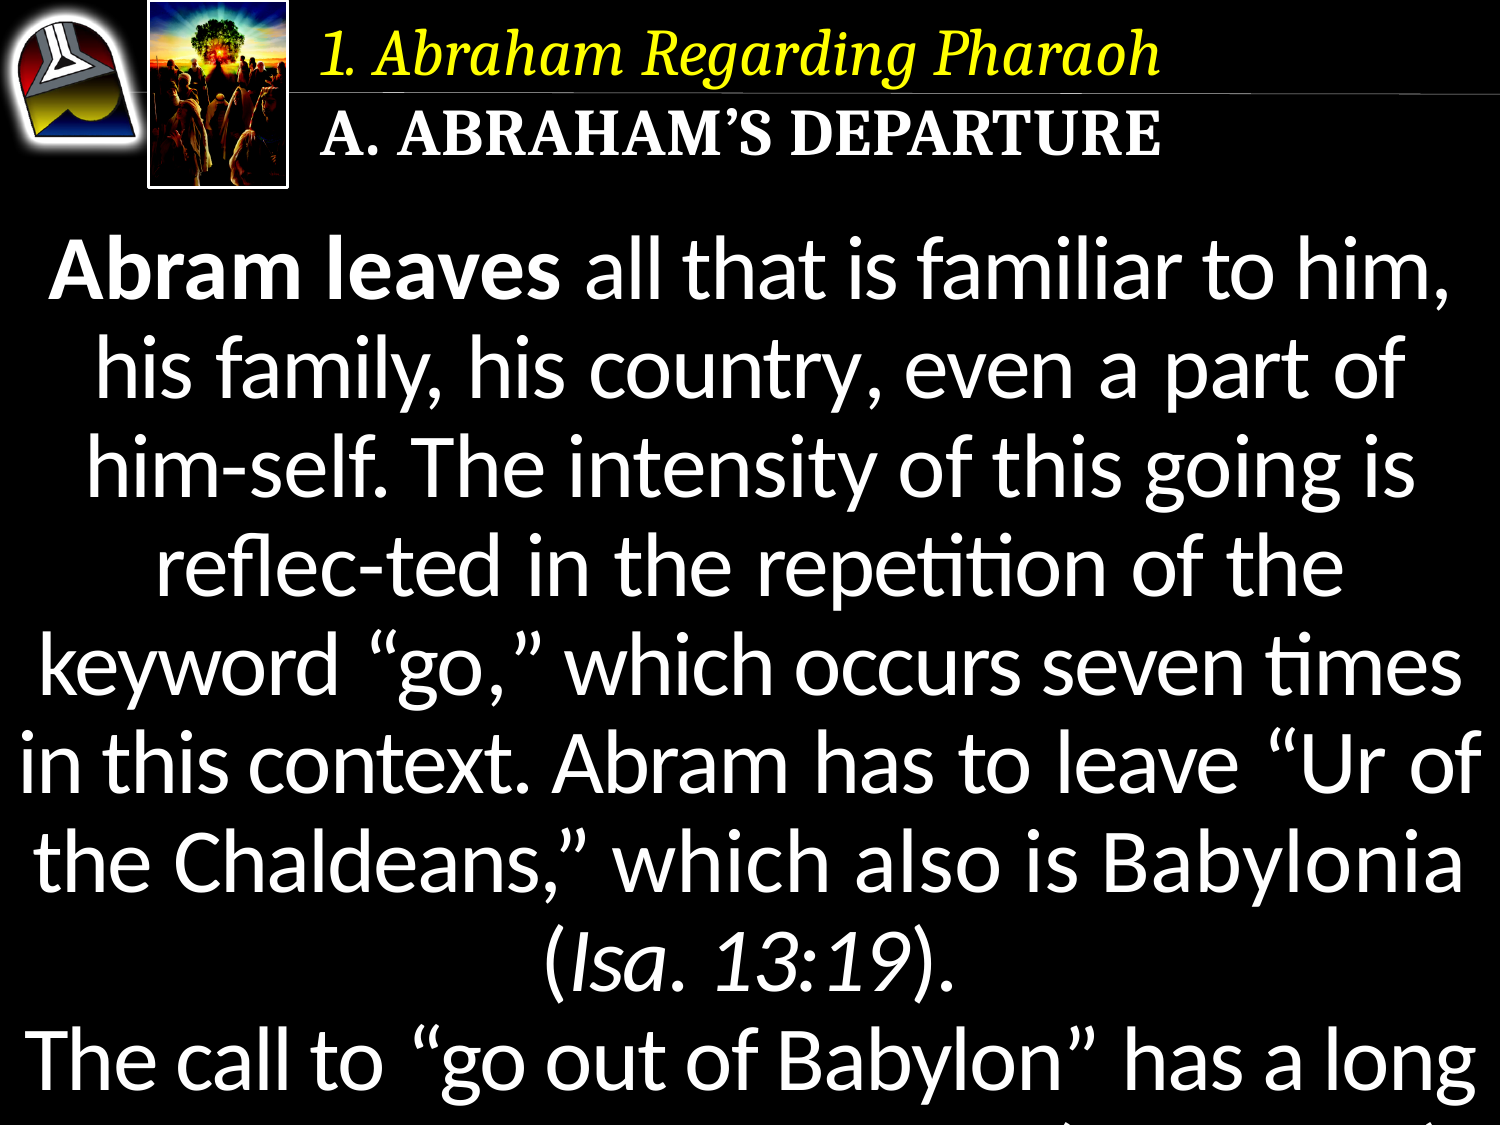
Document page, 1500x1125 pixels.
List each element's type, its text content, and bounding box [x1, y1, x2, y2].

picture [150, 2, 286, 186]
text_box 1. Abraham Regarding Pharaoh a. Abraham’s Departure [288, 1, 1491, 176]
text_box Abram leaves all that is familiar to him, his family, his country, even a part of him-self. The intensity of this going is reflec-ted in the repetition of the keyword “go,” which occurs seven times in this context. Abram has to leave “Ur of the Chaldeans,” which also is Babylonia (Isa. 13:19). The call to “go out of Babylon” has a long history among the prophets (Isa. 48:20). [0, 212, 1500, 1125]
picture [0, 0, 147, 159]
